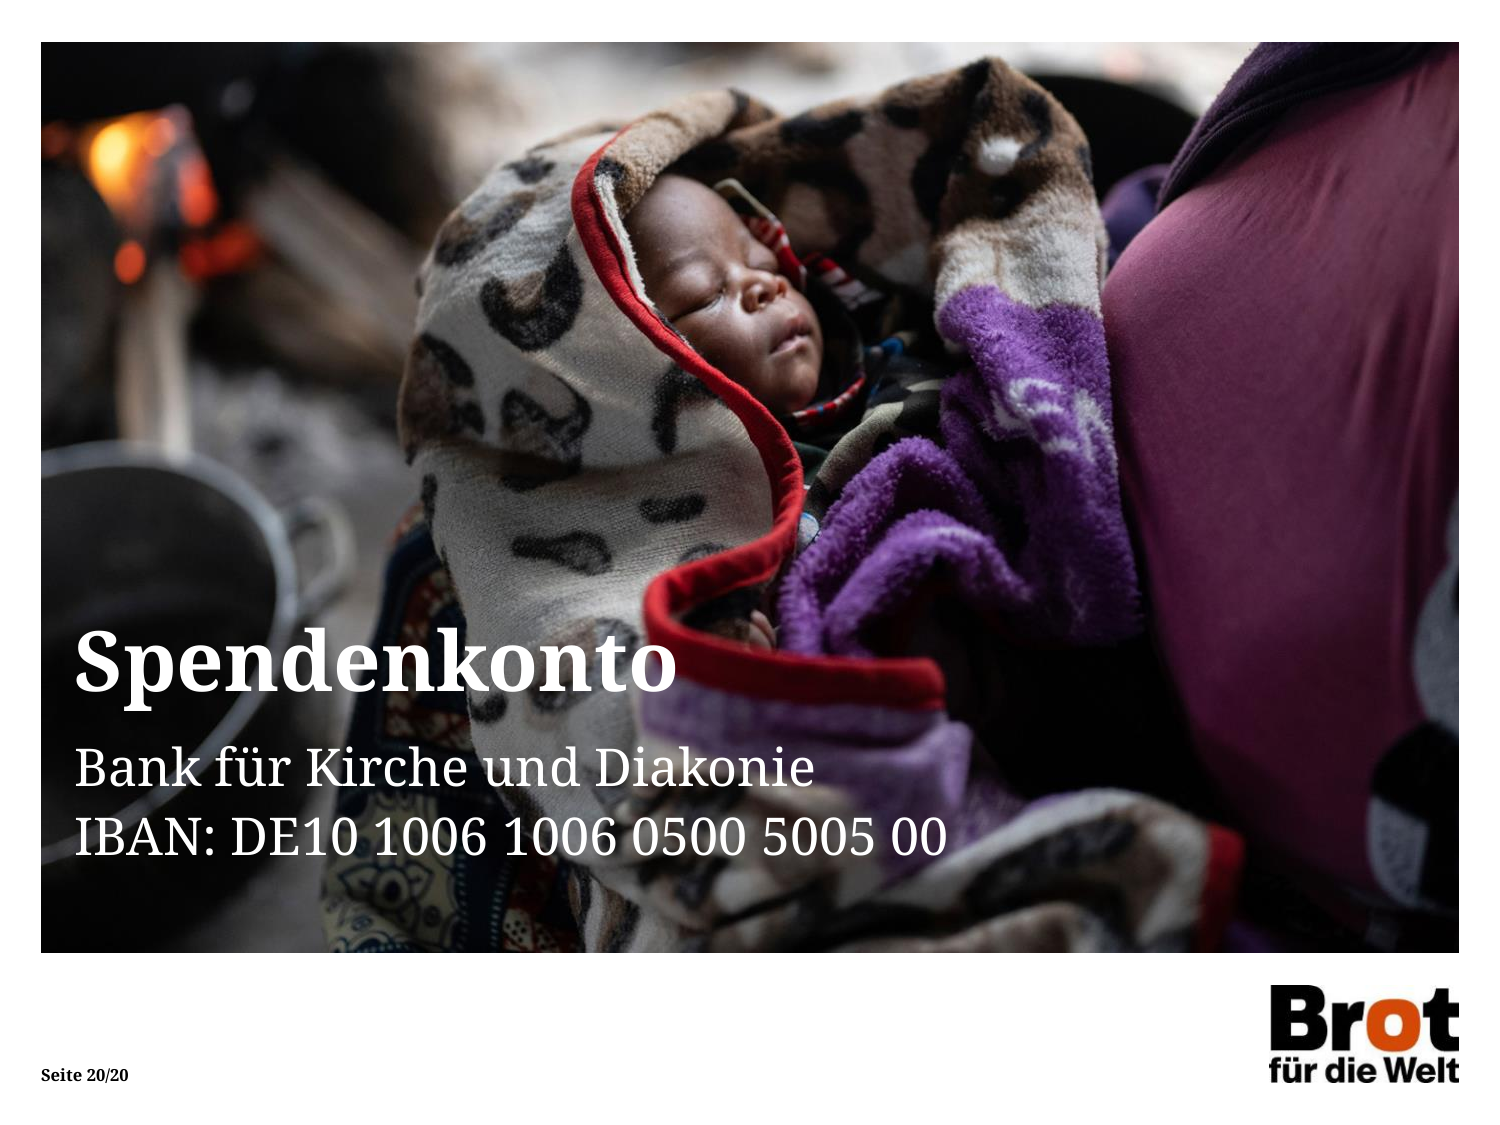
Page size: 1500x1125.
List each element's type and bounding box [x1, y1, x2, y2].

picture [1269, 985, 1459, 1083]
picture [40, 42, 1460, 953]
